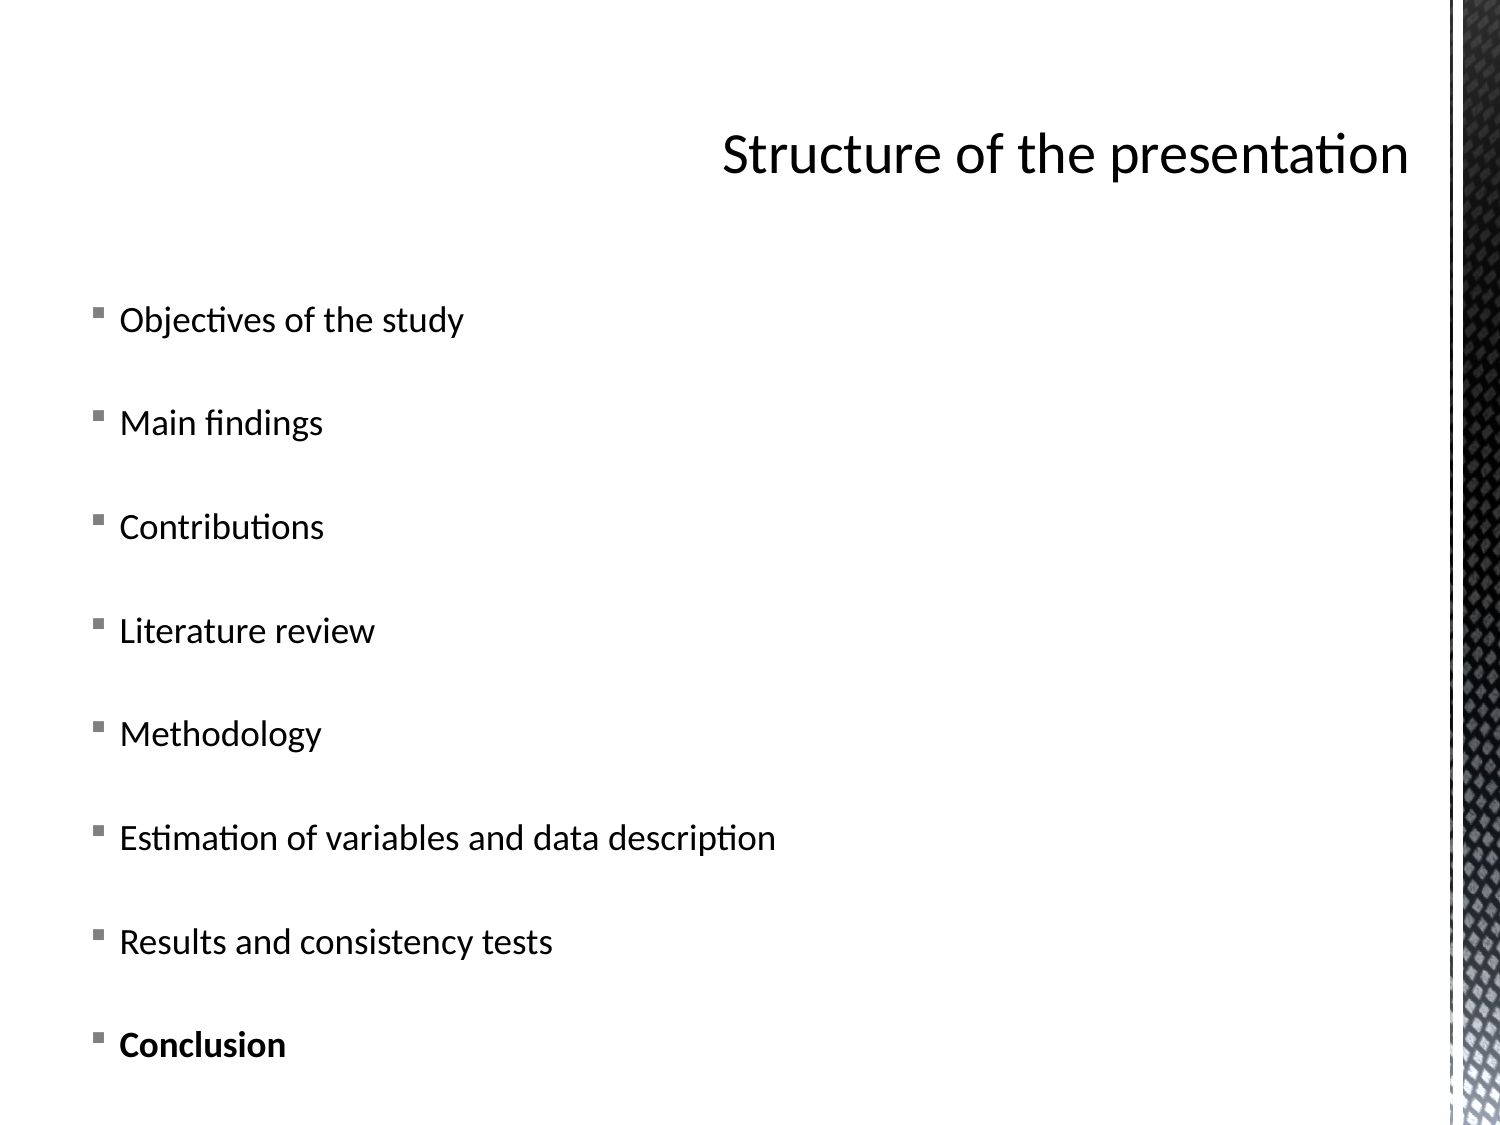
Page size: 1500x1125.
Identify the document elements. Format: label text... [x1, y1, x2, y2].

title Structure of the presentation [75, 62, 1425, 238]
list Objectives of the study Main findings Contributions Literature review Methodology Estimation of variables and data description Results and consistency tests Conclusion [75, 287, 1425, 1079]
picture [1447, 0, 1500, 1125]
